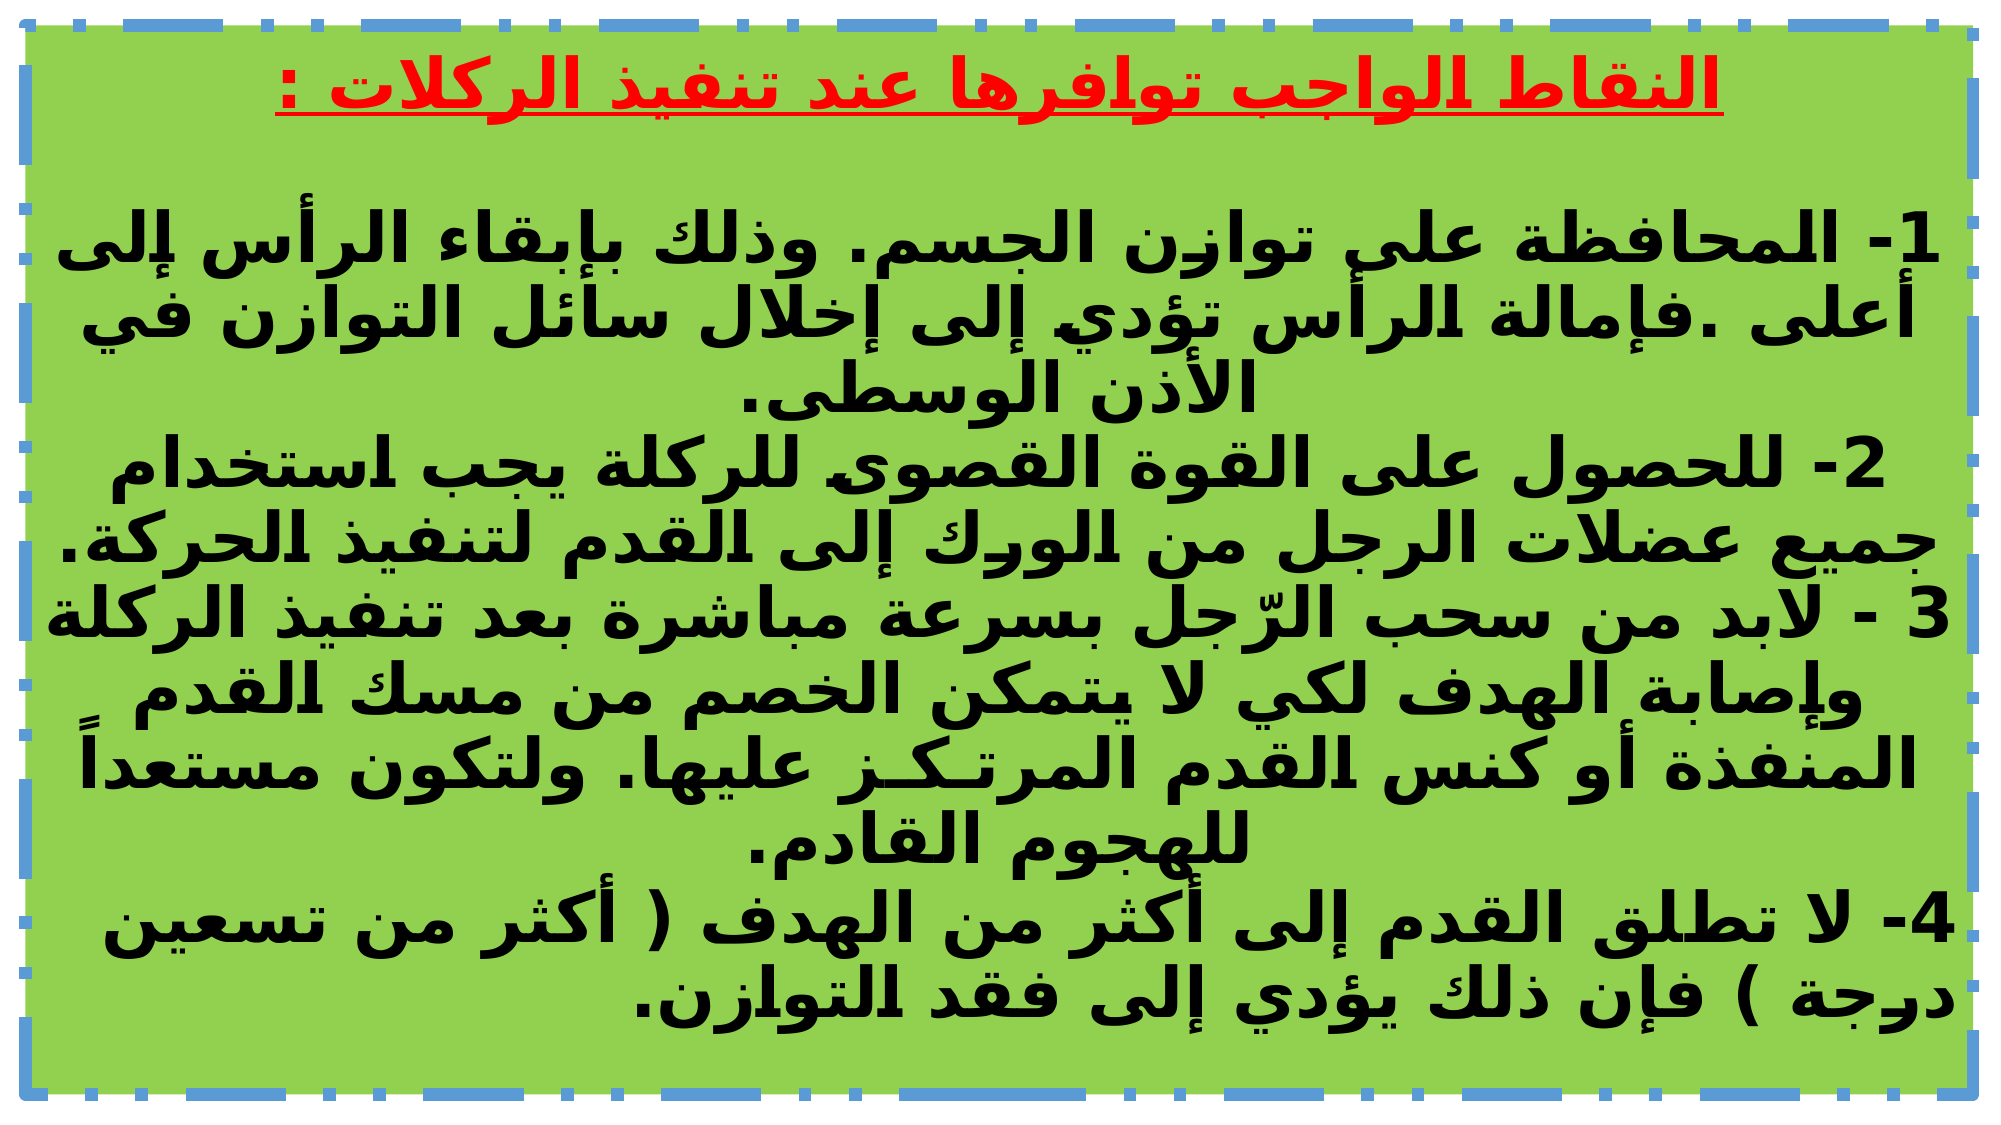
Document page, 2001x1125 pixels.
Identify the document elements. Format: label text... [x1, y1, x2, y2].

subtitle النقاط الواجب توافرها عند تنفيذ الركلات : 1- المحافظة على توازن الجسم. وذلك بإبقاء الرأس إلى أعلى .فإمالة الرأس تؤدي إلى إخلال سائل التوازن في الأذن الوسطى. 2- للحصول على القوة القصوى للركلة يجب استخدام جميع عضلات الرجل من الورك إلى القدم لتنفيذ الحركة. 3 - لابد من سحب الرّجل بسرعة مباشرة بعد تنفيذ الركلة وإصابة الهدف لكي لا يتمكن الخصم من مسك القدم المنفذة أو كنس القدم المرتـكـز عليها. ولتكون مستعداً للهجوم القادم. 4- لا تطلق القدم إلى أكثر من الهدف ( أكثر من تسعين درجة ) فإن ذلك يؤدي إلى فقد التوازن. [25, 25, 1974, 1095]
